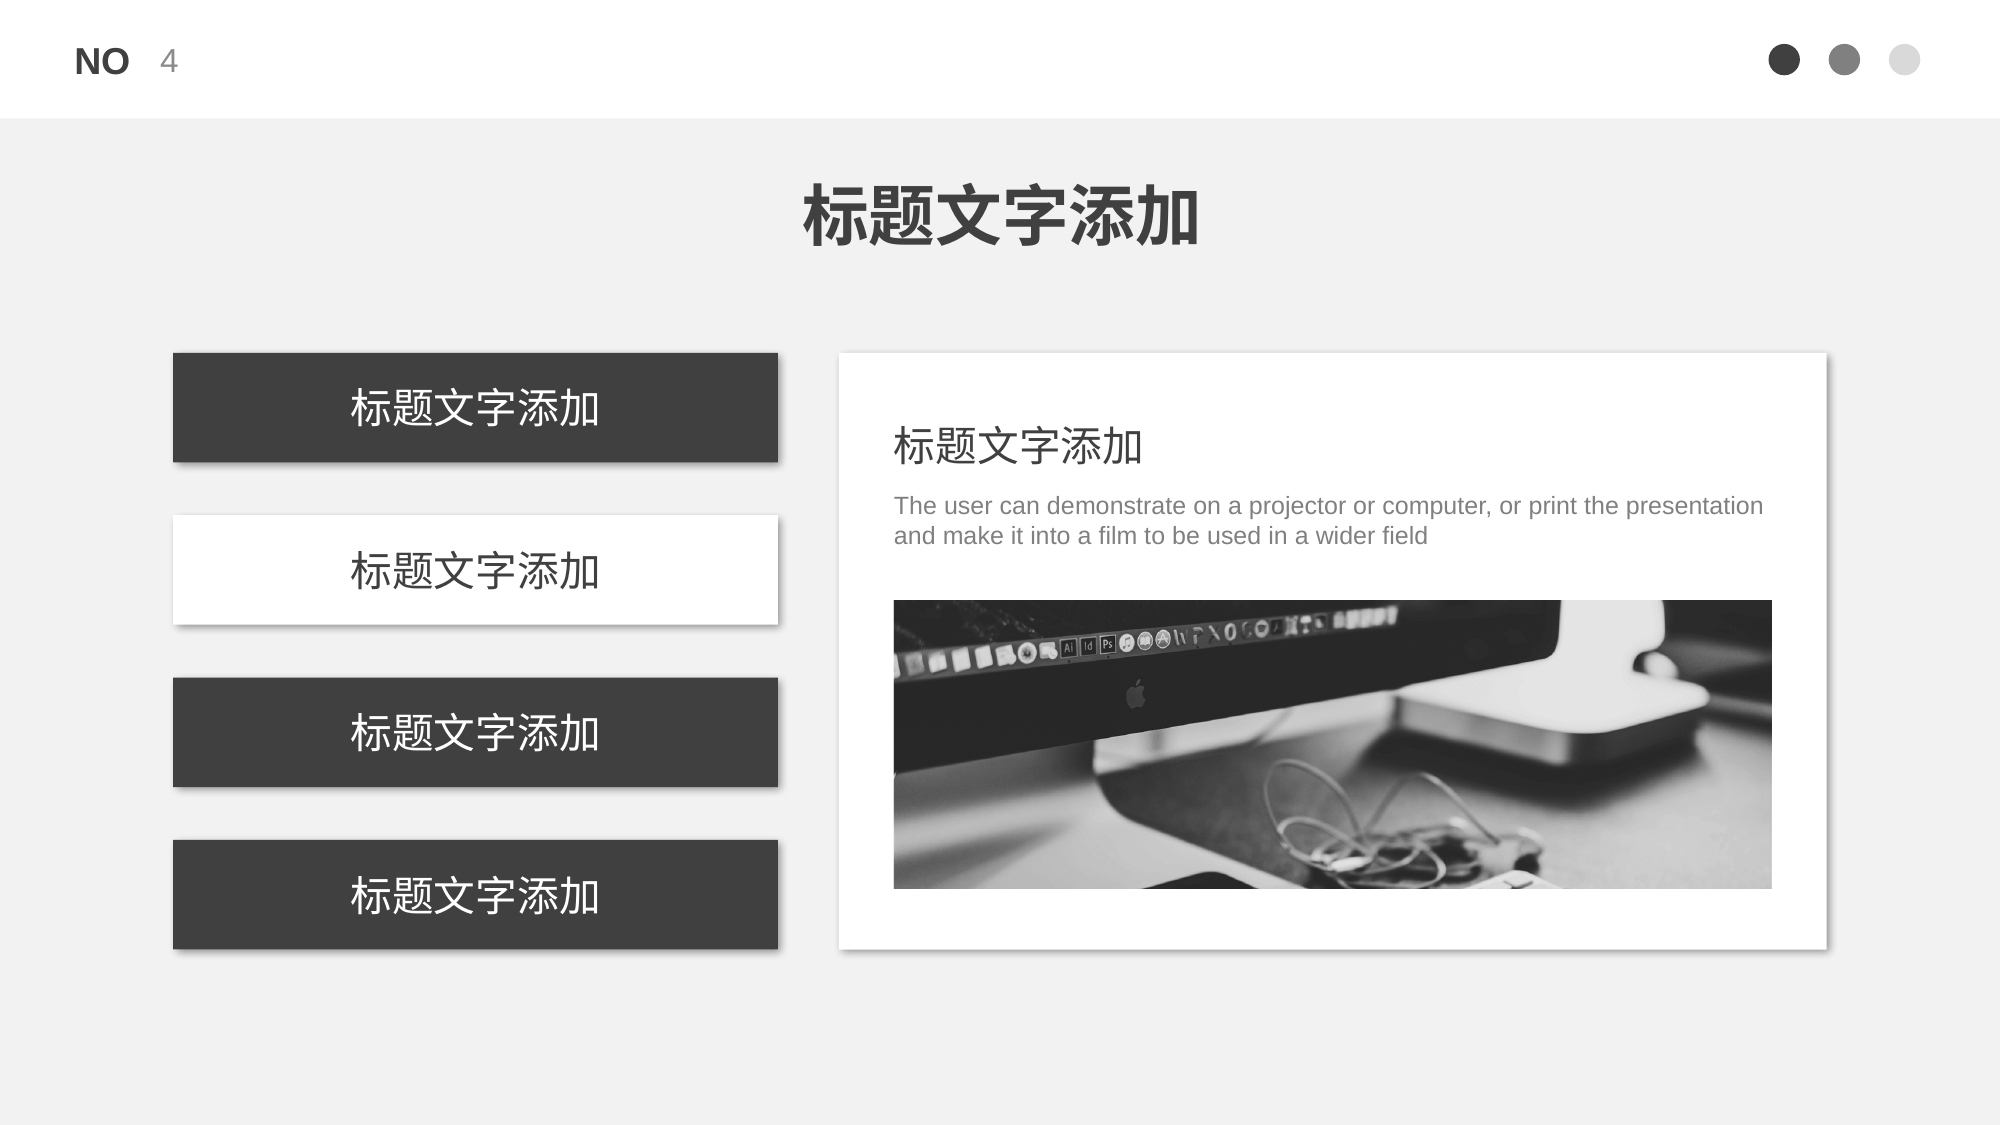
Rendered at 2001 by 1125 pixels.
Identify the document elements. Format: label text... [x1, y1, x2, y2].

text_box 标题文字添加 [592, 166, 1412, 261]
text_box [173, 352, 779, 463]
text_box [173, 515, 779, 625]
picture [893, 600, 1772, 889]
slide_number 4 [145, 29, 252, 90]
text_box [838, 352, 1827, 950]
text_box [173, 677, 779, 788]
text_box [173, 839, 779, 950]
